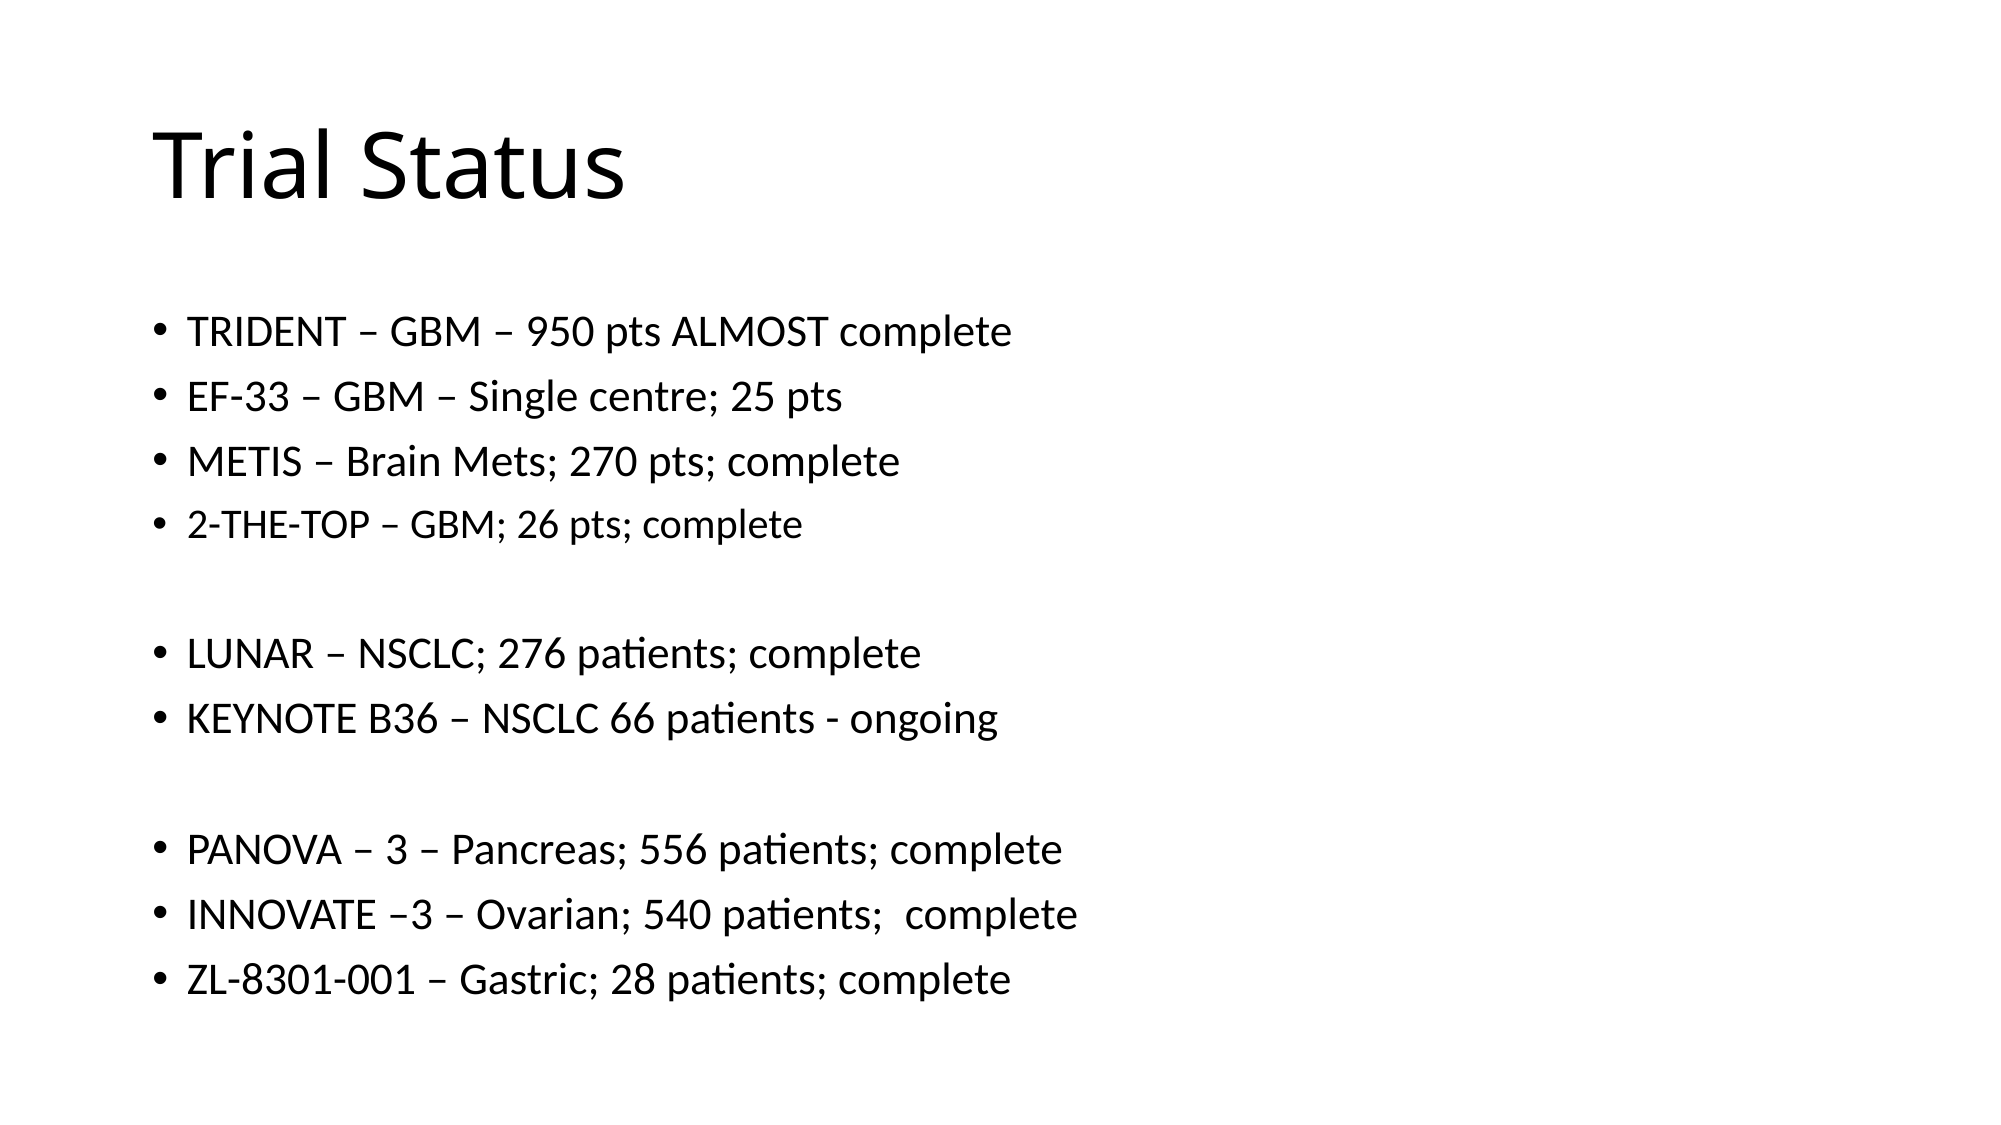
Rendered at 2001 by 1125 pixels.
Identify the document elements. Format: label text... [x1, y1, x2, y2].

title Trial Status [137, 59, 1863, 278]
list TRIDENT – GBM – 950 pts ALMOST complete EF-33 – GBM – Single centre; 25 pts METIS – Brain Mets; 270 pts; complete 2-THE-TOP – GBM; 26 pts; complete LUNAR – NSCLC; 276 patients; complete KEYNOTE B36 – NSCLC 66 patients - ongoing PANOVA – 3 – Pancreas; 556 patients; complete INNOVATE –3 – Ovarian; 540 patients; complete ZL-8301-001 – Gastric; 28 patients; complete [137, 299, 1863, 1014]
